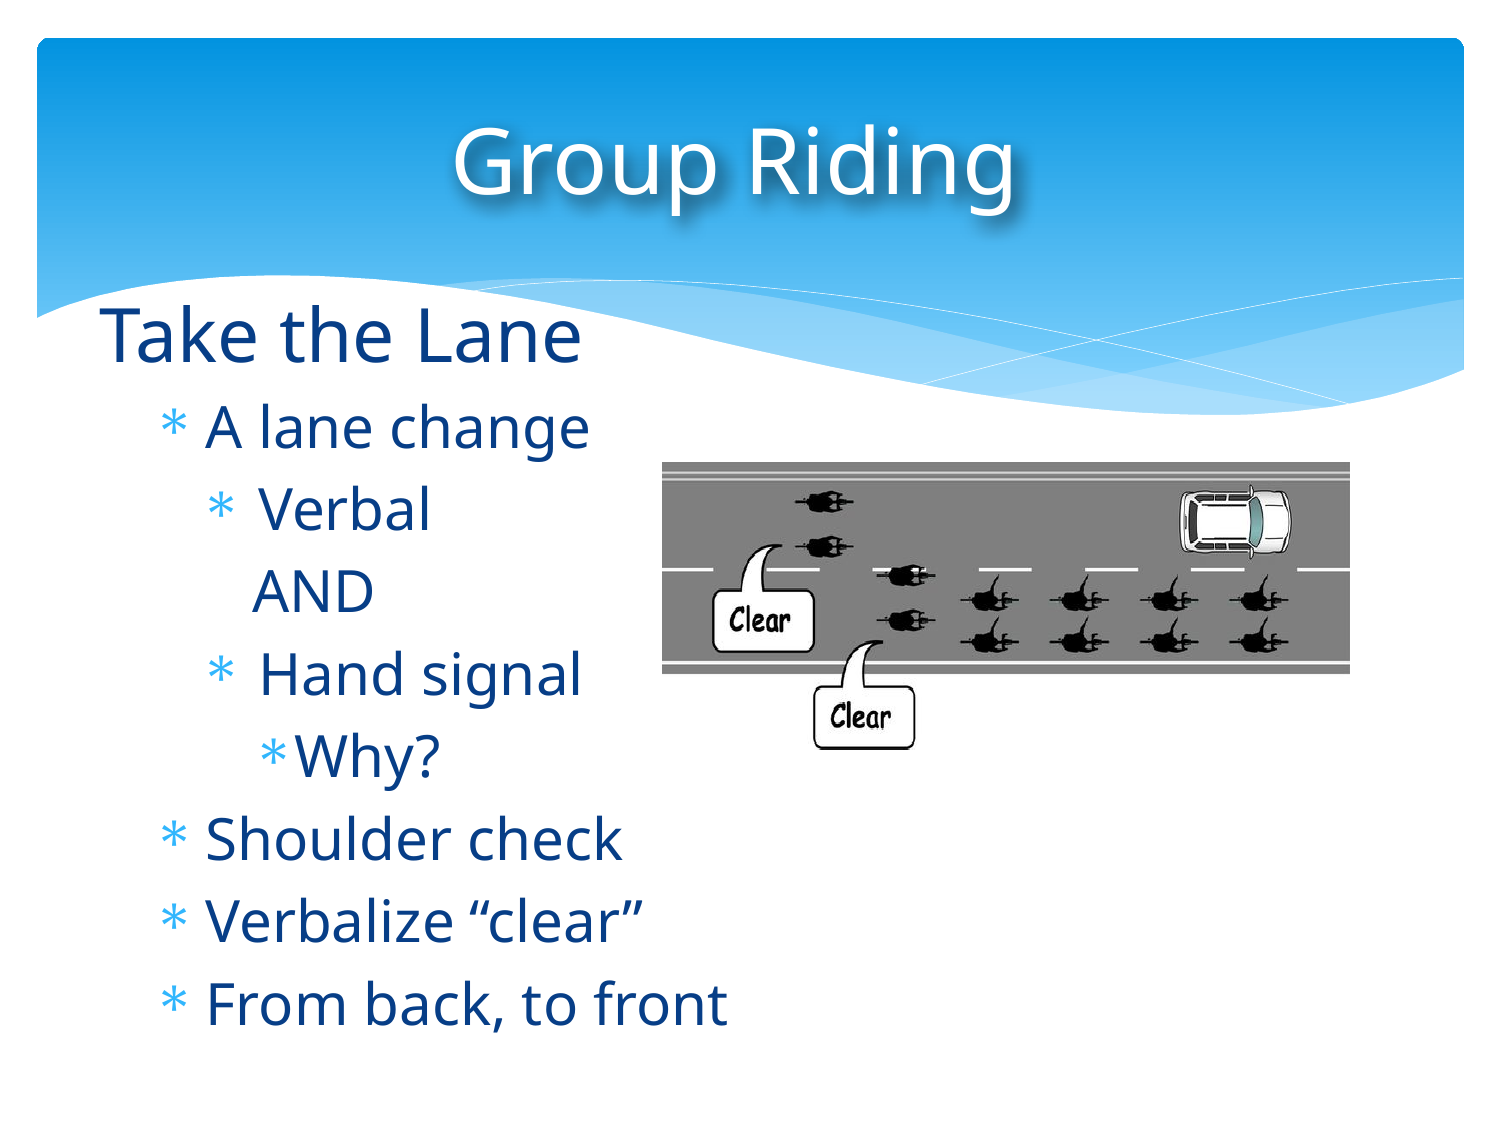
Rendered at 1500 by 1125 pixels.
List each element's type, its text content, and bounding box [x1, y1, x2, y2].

list Take the Lane A lane change Verbal AND Hand signal Why? Shoulder check Verbalize “clear” From back, to front [99, 286, 1401, 1063]
picture [662, 462, 1351, 751]
title Group Riding [74, 54, 1426, 262]
